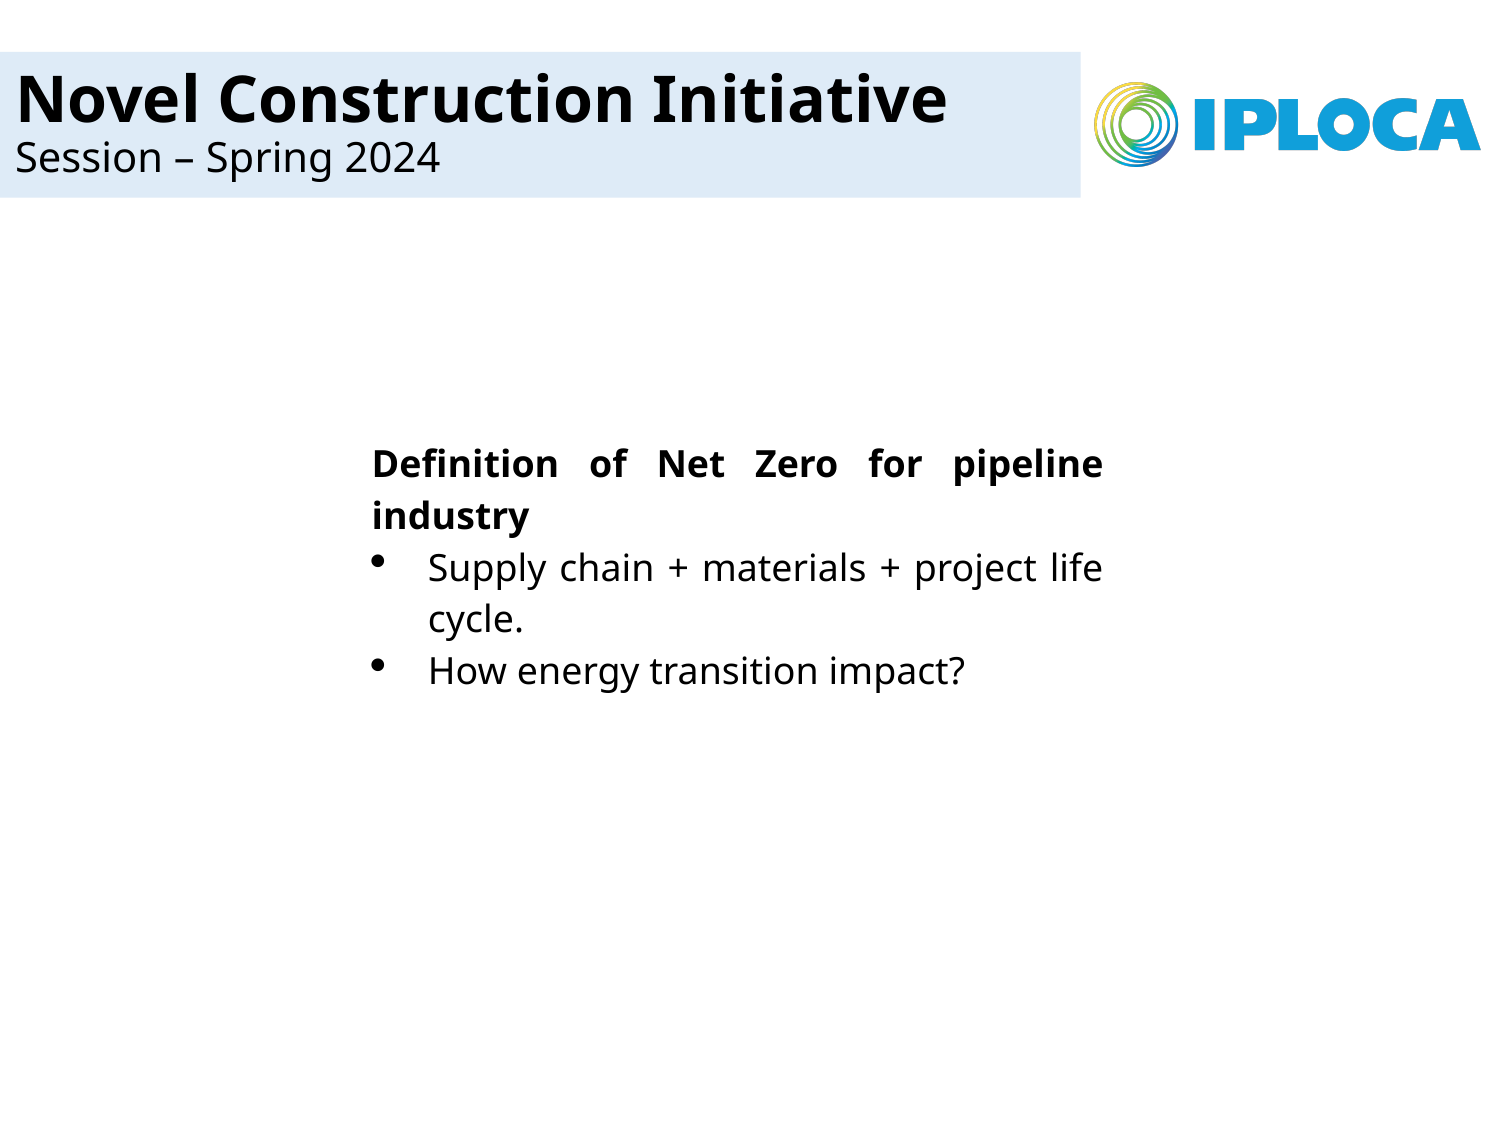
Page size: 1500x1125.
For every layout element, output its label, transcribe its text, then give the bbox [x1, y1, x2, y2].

picture [1092, 81, 1483, 168]
text_box Definition of Net Zero for pipeline industry Supply chain + materials + project life cycle. How energy transition impact? [356, 425, 1119, 700]
title Novel Construction Initiative Session – Spring 2024 [0, 51, 1081, 198]
